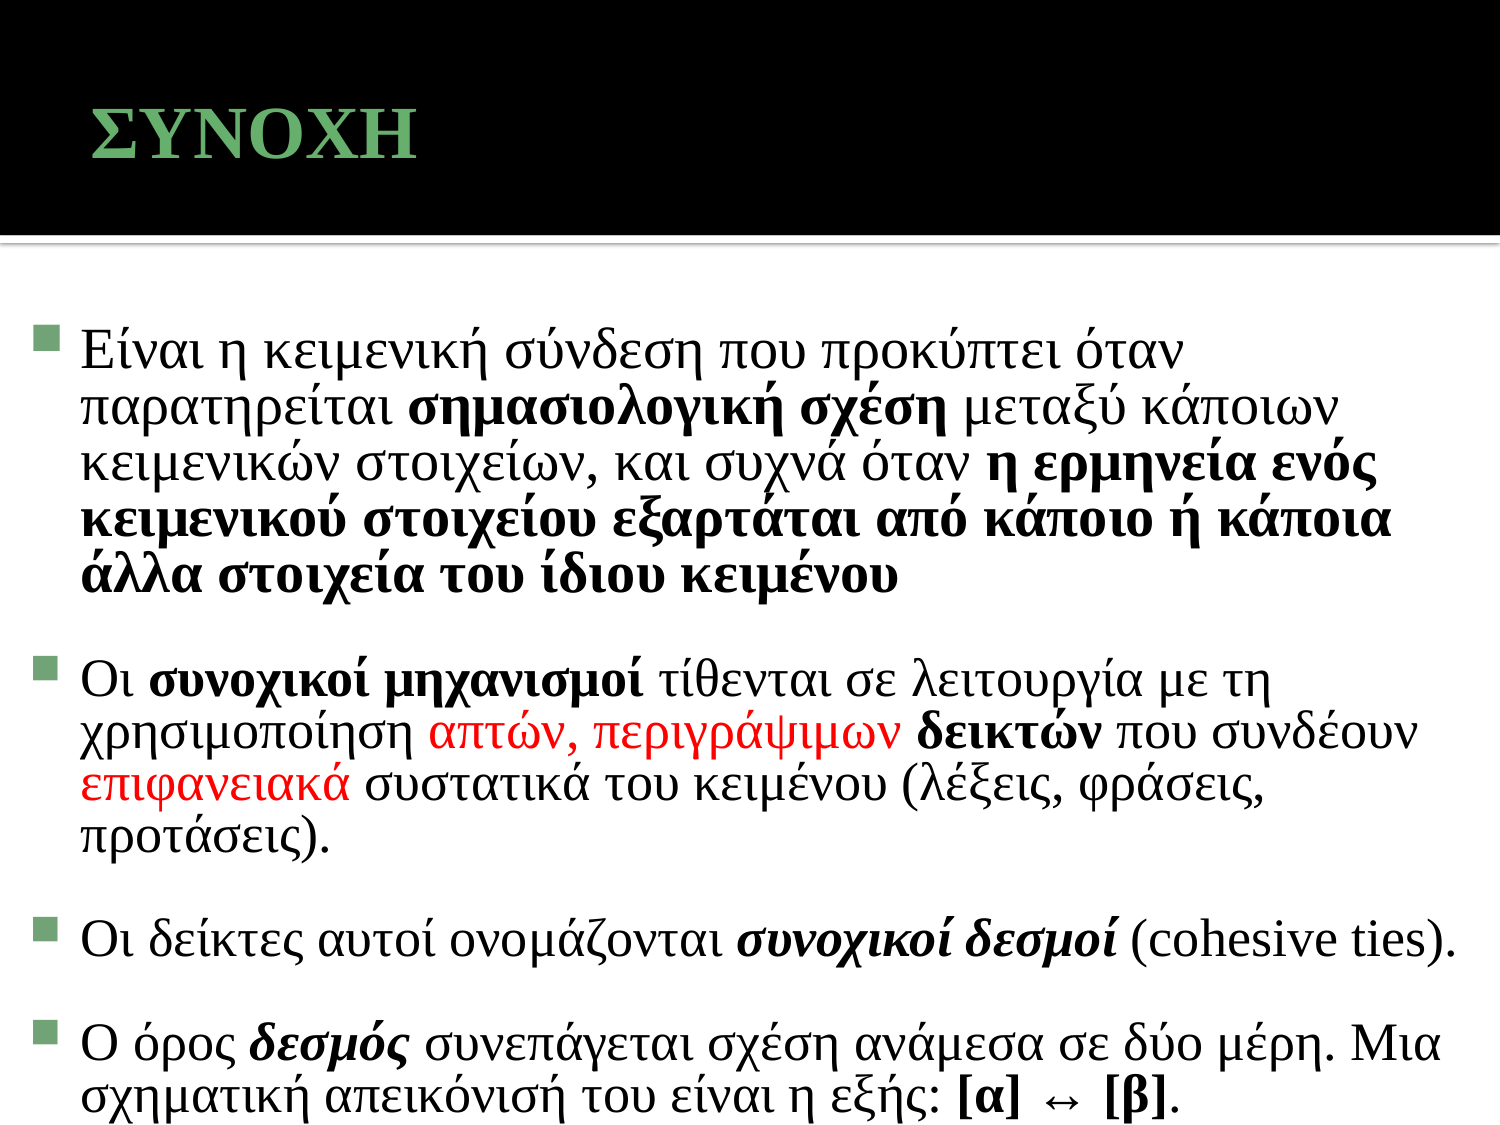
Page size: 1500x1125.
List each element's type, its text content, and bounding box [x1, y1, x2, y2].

title ΣΥΝΟΧΗ [75, 25, 1425, 231]
list Είναι η κειμενική σύνδεση που προκύπτει όταν παρατηρείται σημασιολογική σχέση μεταξύ κάποιων κειμενικών στοιχείων, και συχνά όταν η ερμηνεία ενός κειμενικού στοιχείου εξαρτάται από κάποιο ή κάποια άλλα στοιχεία του ίδιου κειμένου Οι συνοχικοί μηχανισμοί τίθενται σε λειτουργία με τη χρησιμοποίηση απτών, περιγράψιμων δεικτών που συνδέουν επιφανειακά συστατικά του κειμένου (λέξεις, φράσεις, προτάσεις). Οι δείκτες αυτοί ονομάζονται συνοχικοί δεσμοί (cohesive ties). O όρος δεσμός συνεπάγεται σχέση ανάμεσα σε δύο μέρη. Μια σχηματική απεικόνισή του είναι η εξής: [α] ↔ [β]. [0, 243, 1500, 1125]
